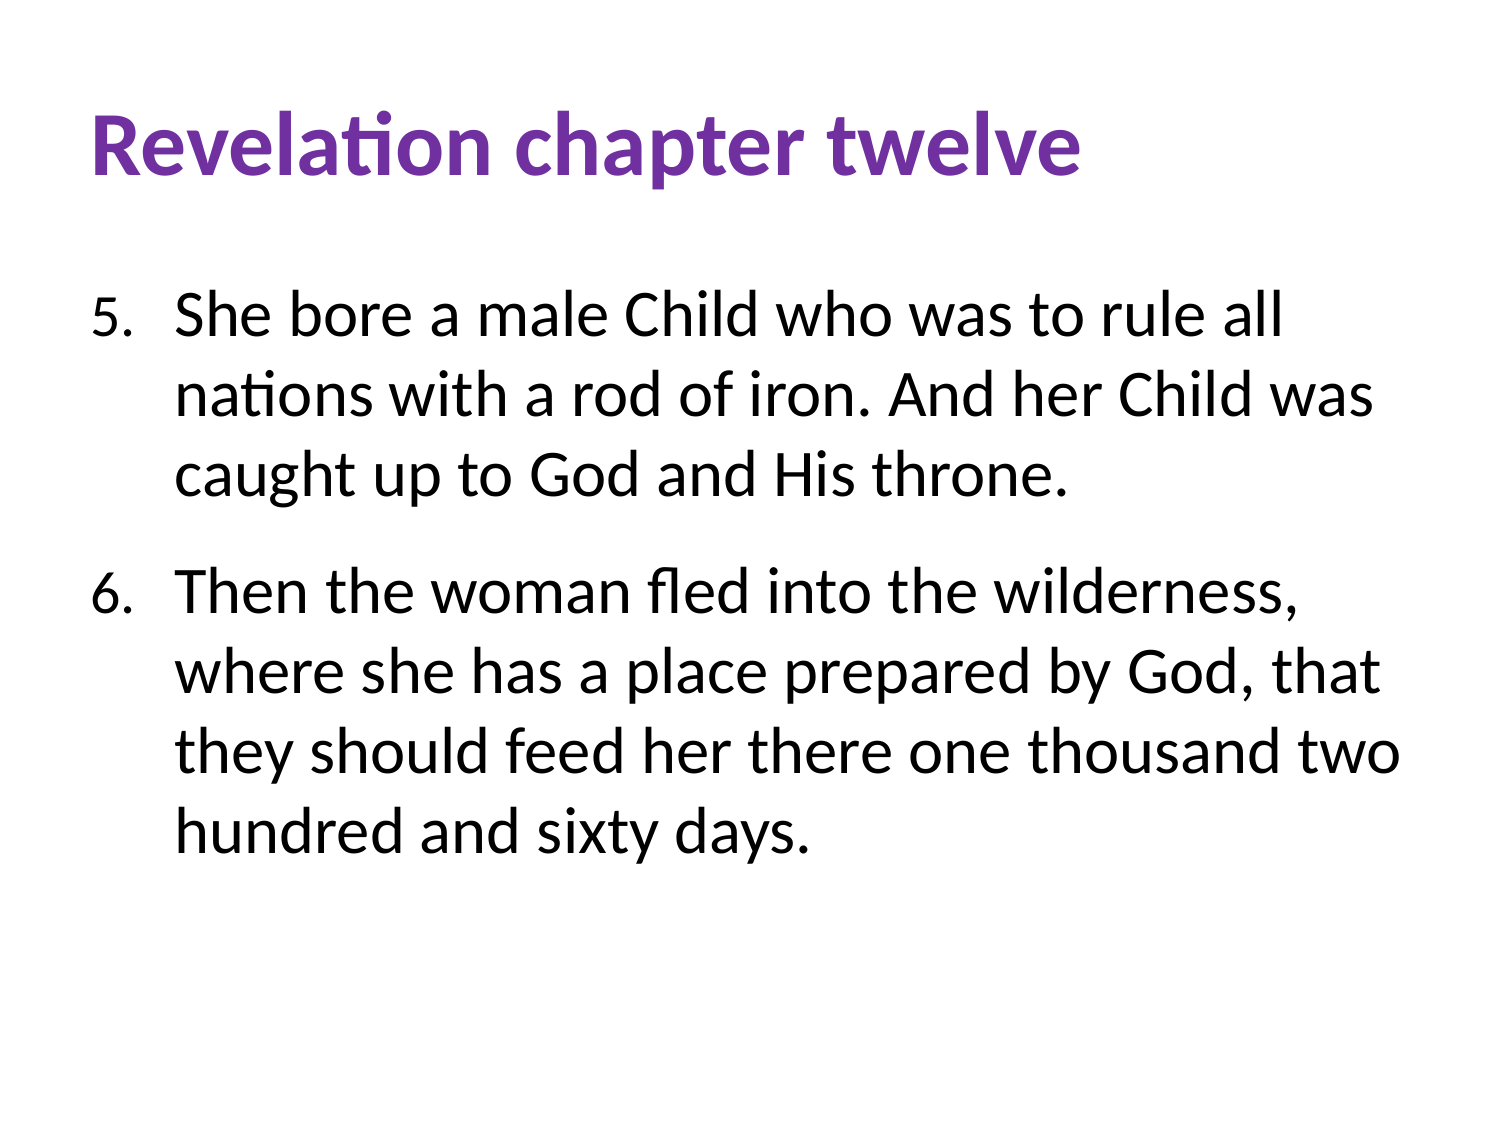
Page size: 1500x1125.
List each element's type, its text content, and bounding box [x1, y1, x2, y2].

title Revelation chapter twelve [75, 45, 1425, 233]
list She bore a male Child who was to rule all nations with a rod of iron. And her Child was caught up to God and His throne. Then the woman fled into the wilderness, where she has a place prepared by God, that they should feed her there one thousand two hundred and sixty days. [75, 262, 1425, 1063]
